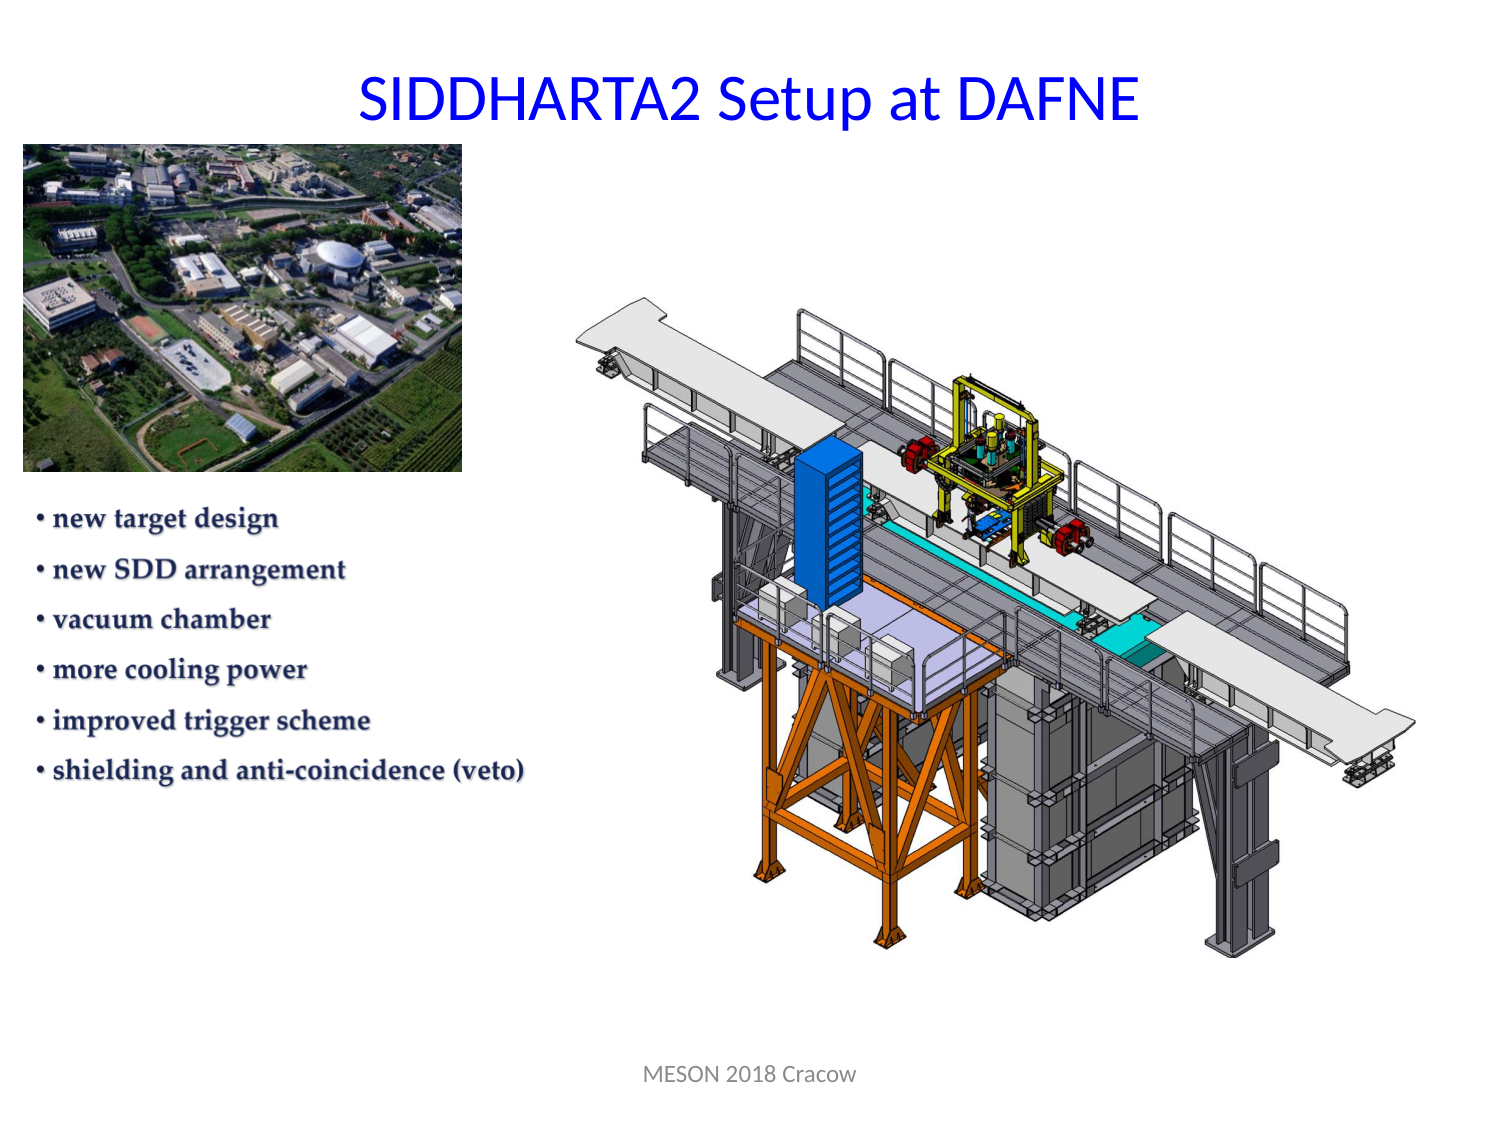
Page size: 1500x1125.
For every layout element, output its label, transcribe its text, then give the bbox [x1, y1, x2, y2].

footer MESON 2018 Cracow [512, 1042, 988, 1103]
title SIDDHARTA2 Setup at DAFNE [75, 0, 1425, 188]
picture [23, 144, 462, 473]
picture [23, 280, 1429, 958]
